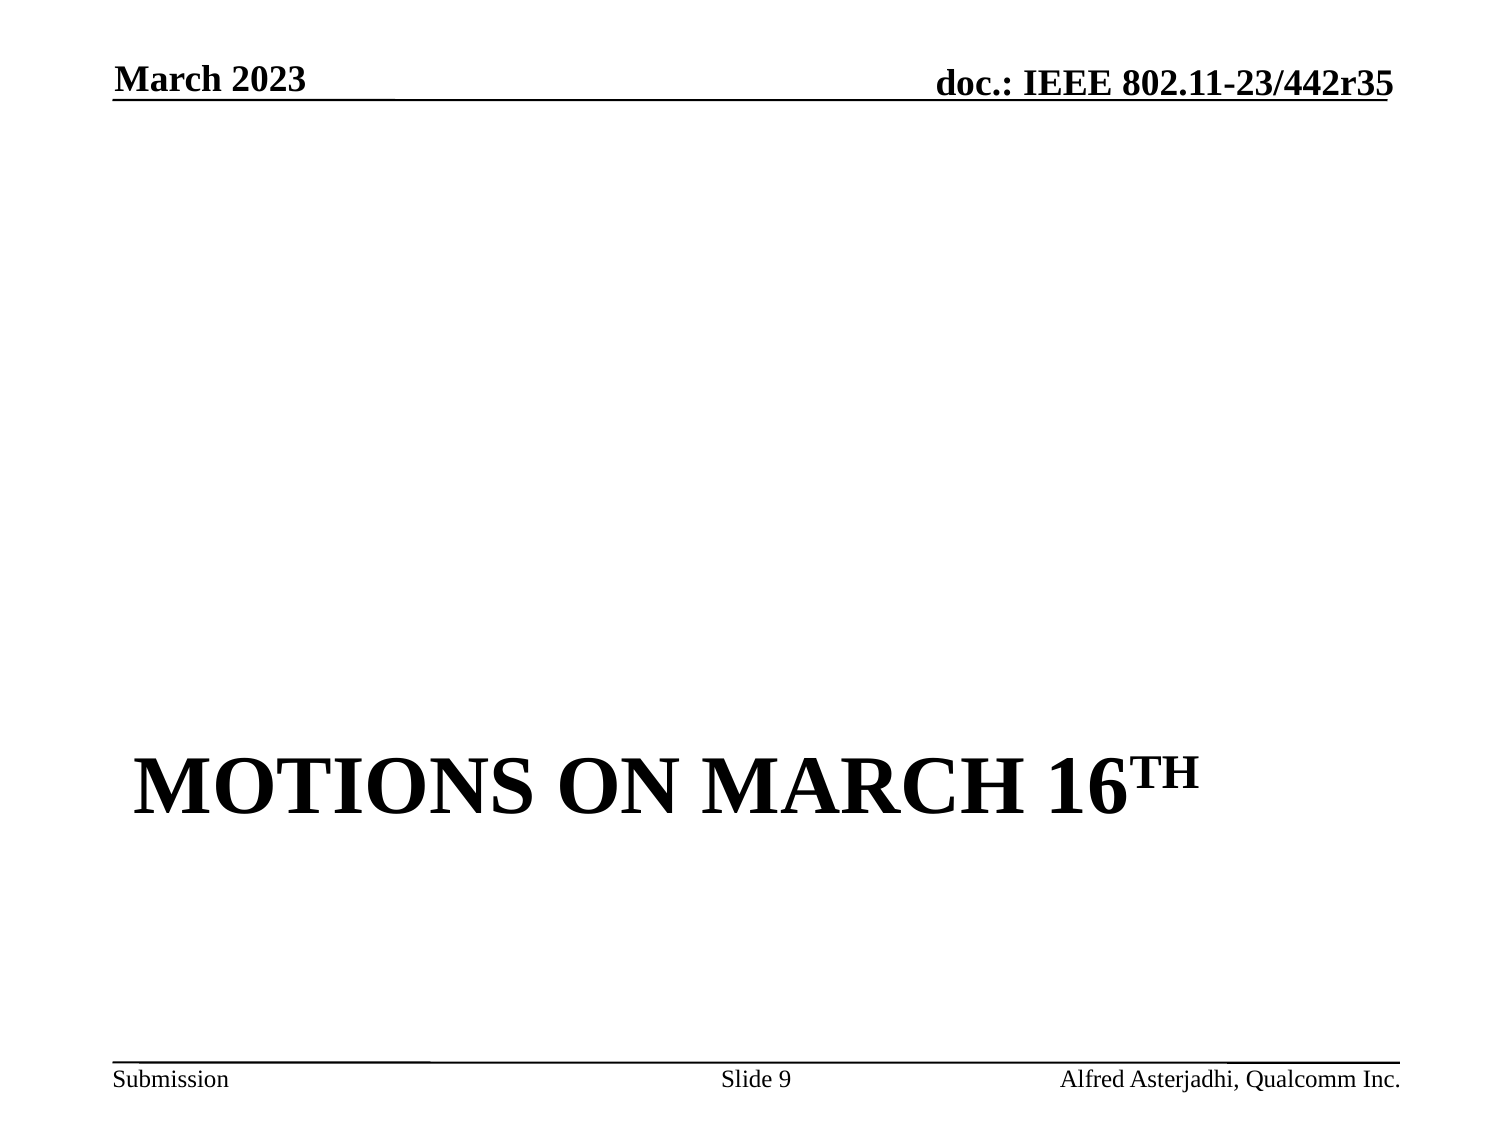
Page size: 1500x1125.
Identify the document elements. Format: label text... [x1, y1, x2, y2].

slide_number Slide 9 [712, 1061, 800, 1123]
footer Alfred Asterjadhi, Qualcomm Inc. [878, 1061, 1402, 1093]
title Motions on March 16th [118, 722, 1394, 947]
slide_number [114, 54, 423, 100]
